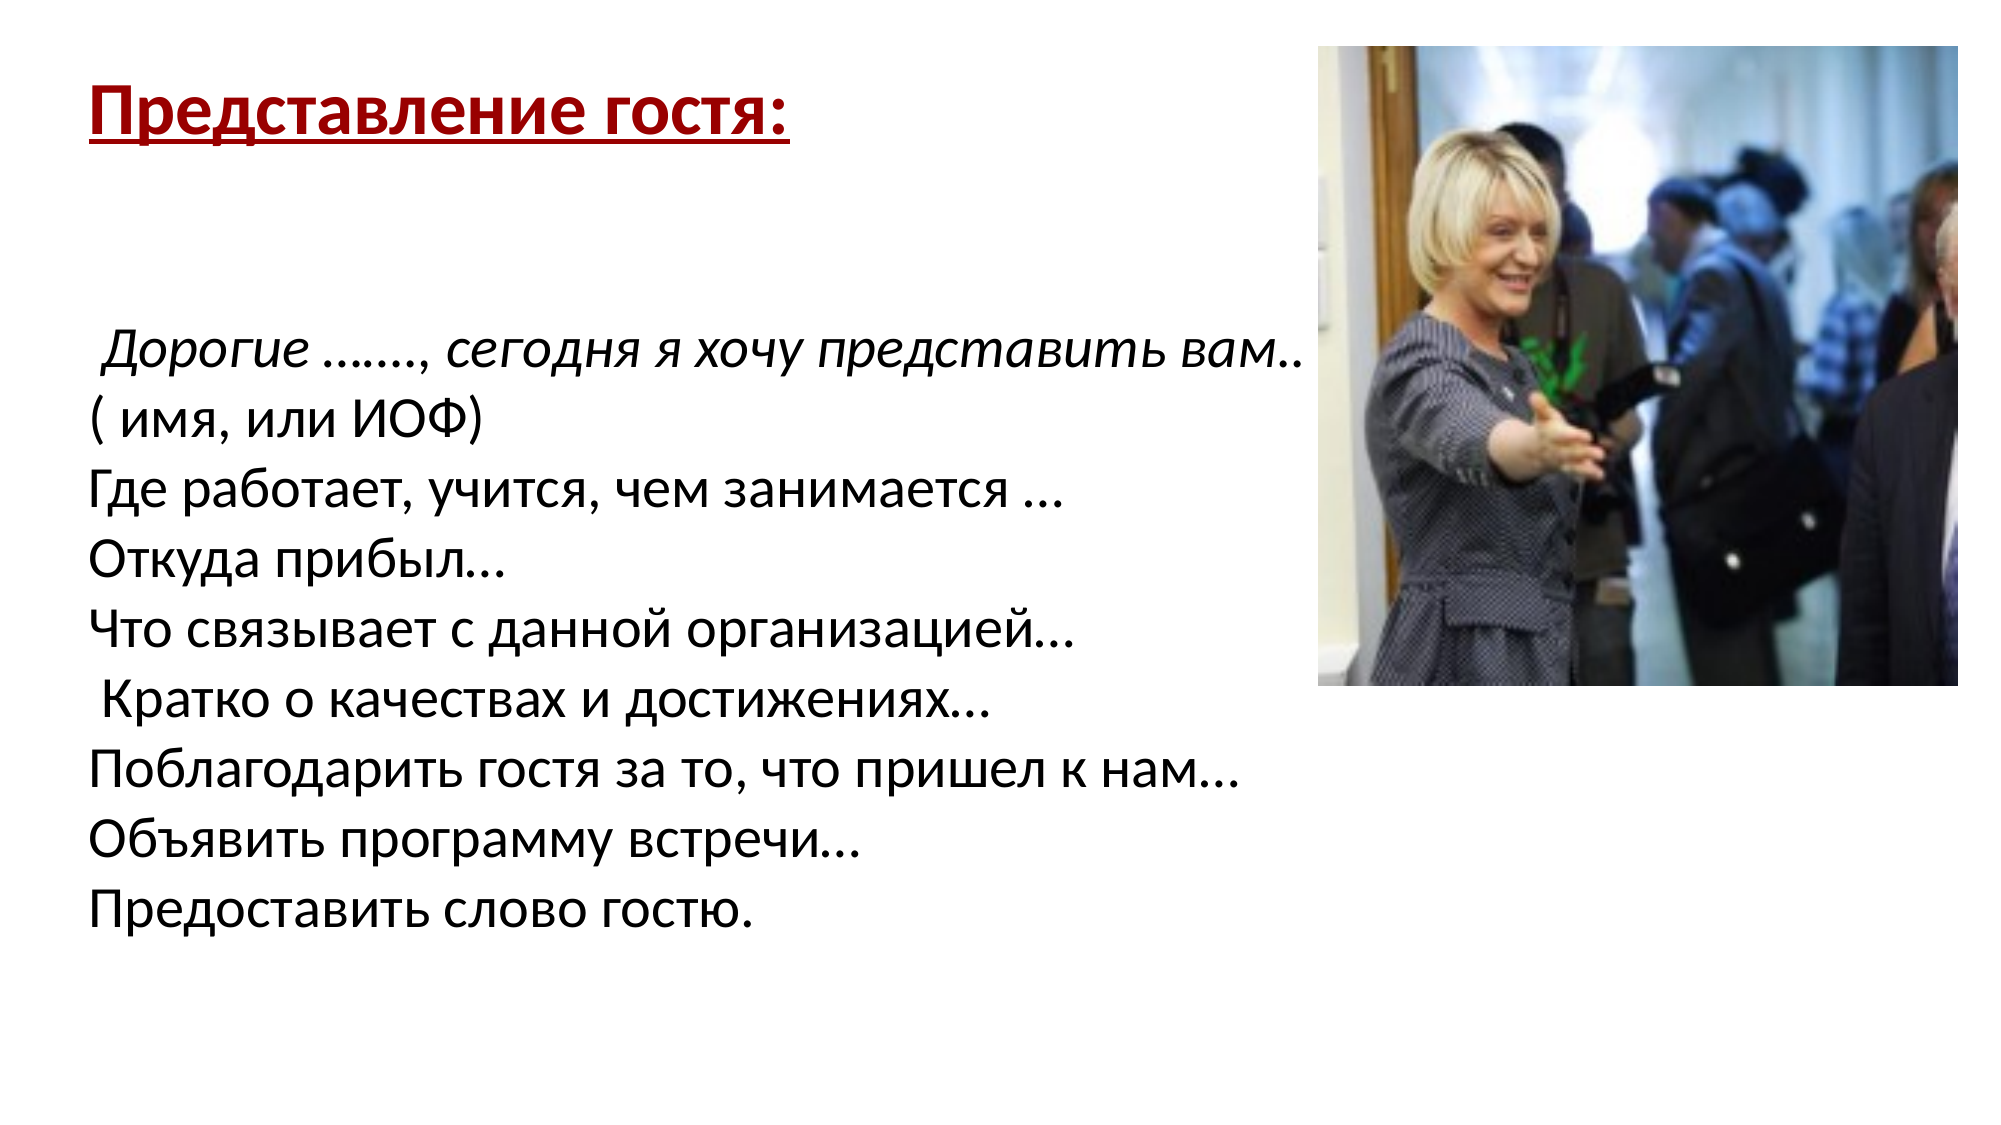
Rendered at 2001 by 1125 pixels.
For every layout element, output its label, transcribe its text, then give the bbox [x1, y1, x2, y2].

picture [1318, 46, 1958, 686]
text_box Представление гостя: Дорогие ……., сегодня я хочу представить вам.. ( имя, или ИОФ) Где работает, учится, чем занимается … Откуда прибыл… Что связывает с данной организацией… Кратко о качествах и достижениях… Поблагодарить гостя за то, что пришел к нам… Объявить программу встречи… Предоставить слово гостю. [73, 51, 1850, 1017]
